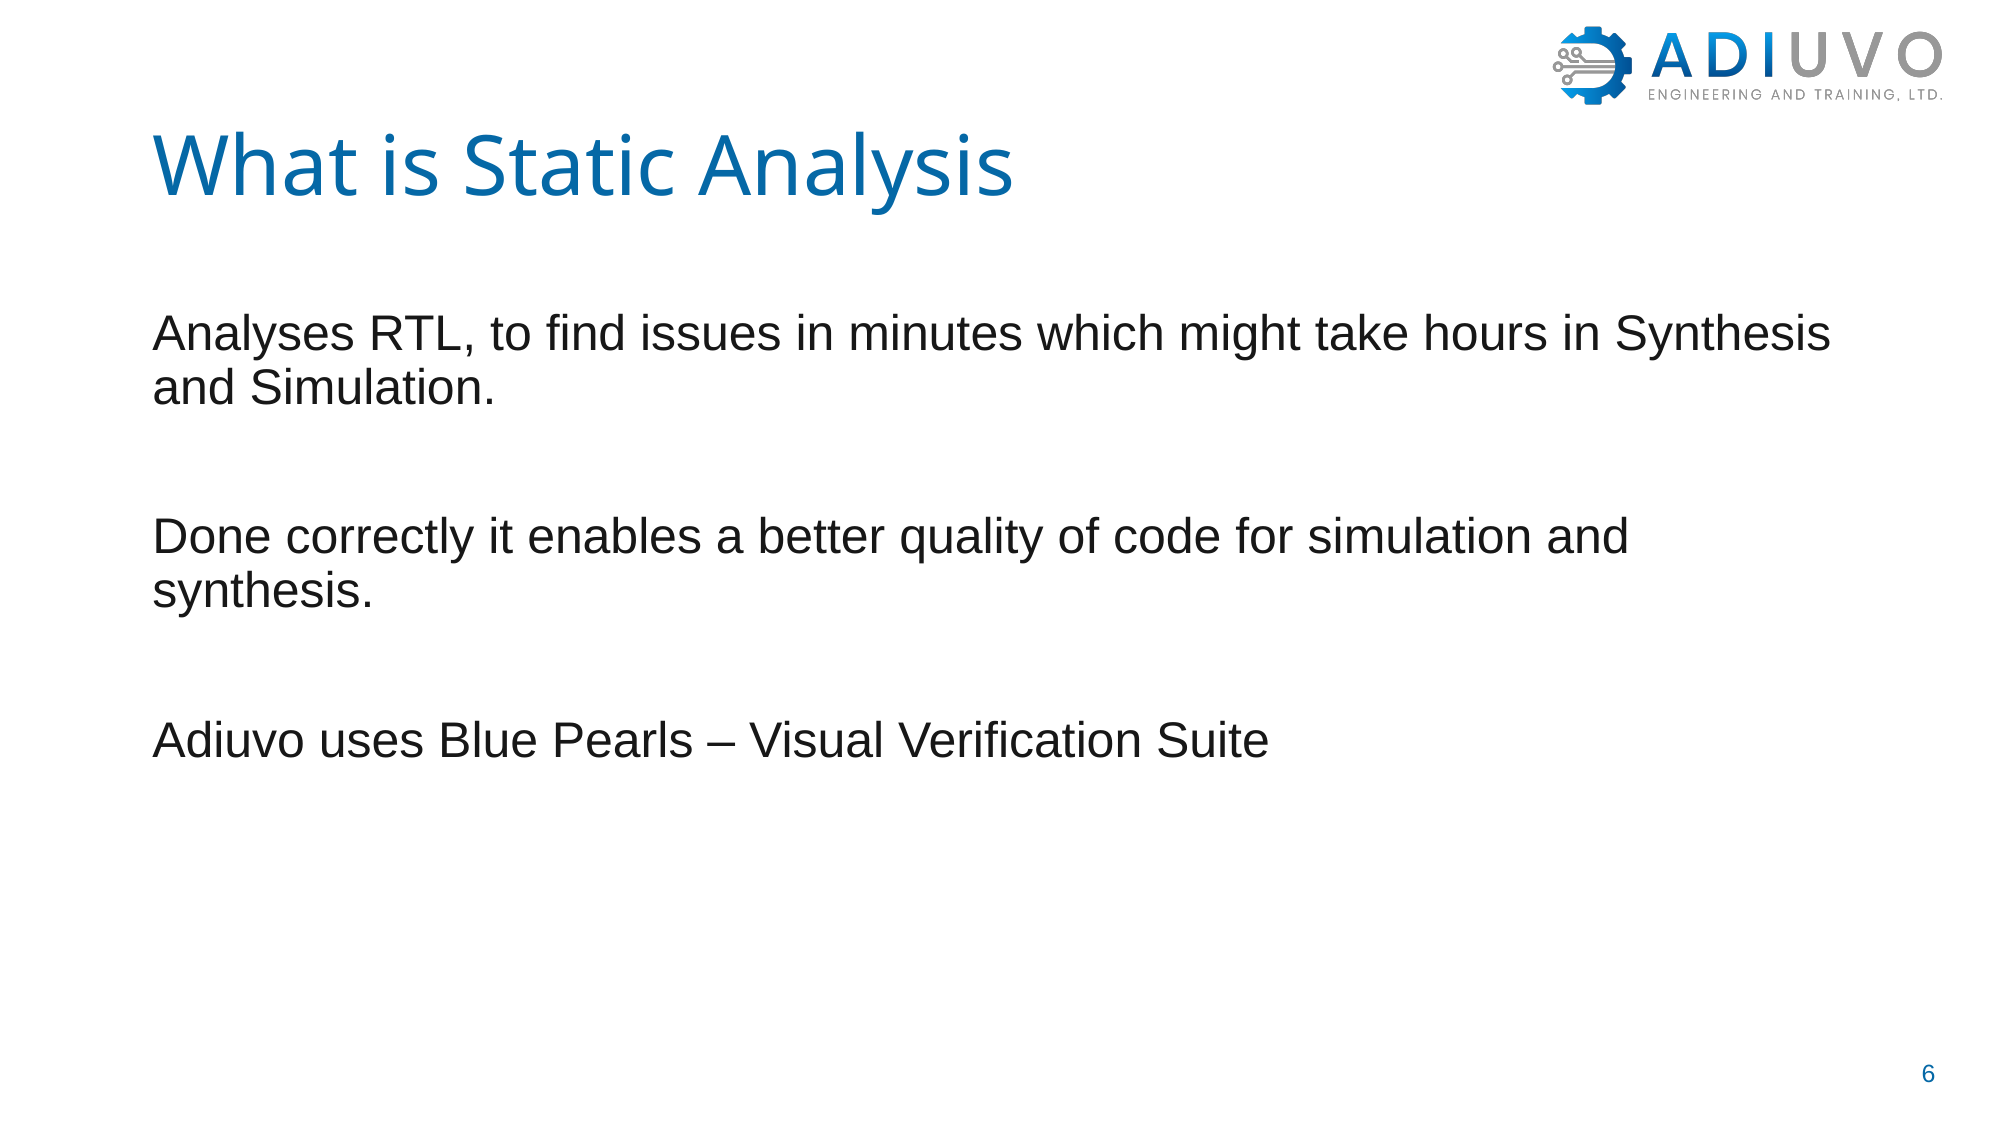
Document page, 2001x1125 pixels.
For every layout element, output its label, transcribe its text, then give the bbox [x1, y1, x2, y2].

title What is Static Analysis [137, 59, 1863, 278]
list Analyses RTL, to find issues in minutes which might take hours in Synthesis and Simulation. Done correctly it enables a better quality of code for simulation and synthesis. Adiuvo uses Blue Pearls – Visual Verification Suite [137, 299, 1863, 1014]
picture [1549, 15, 1949, 119]
slide_number 6 [1500, 1042, 1951, 1103]
